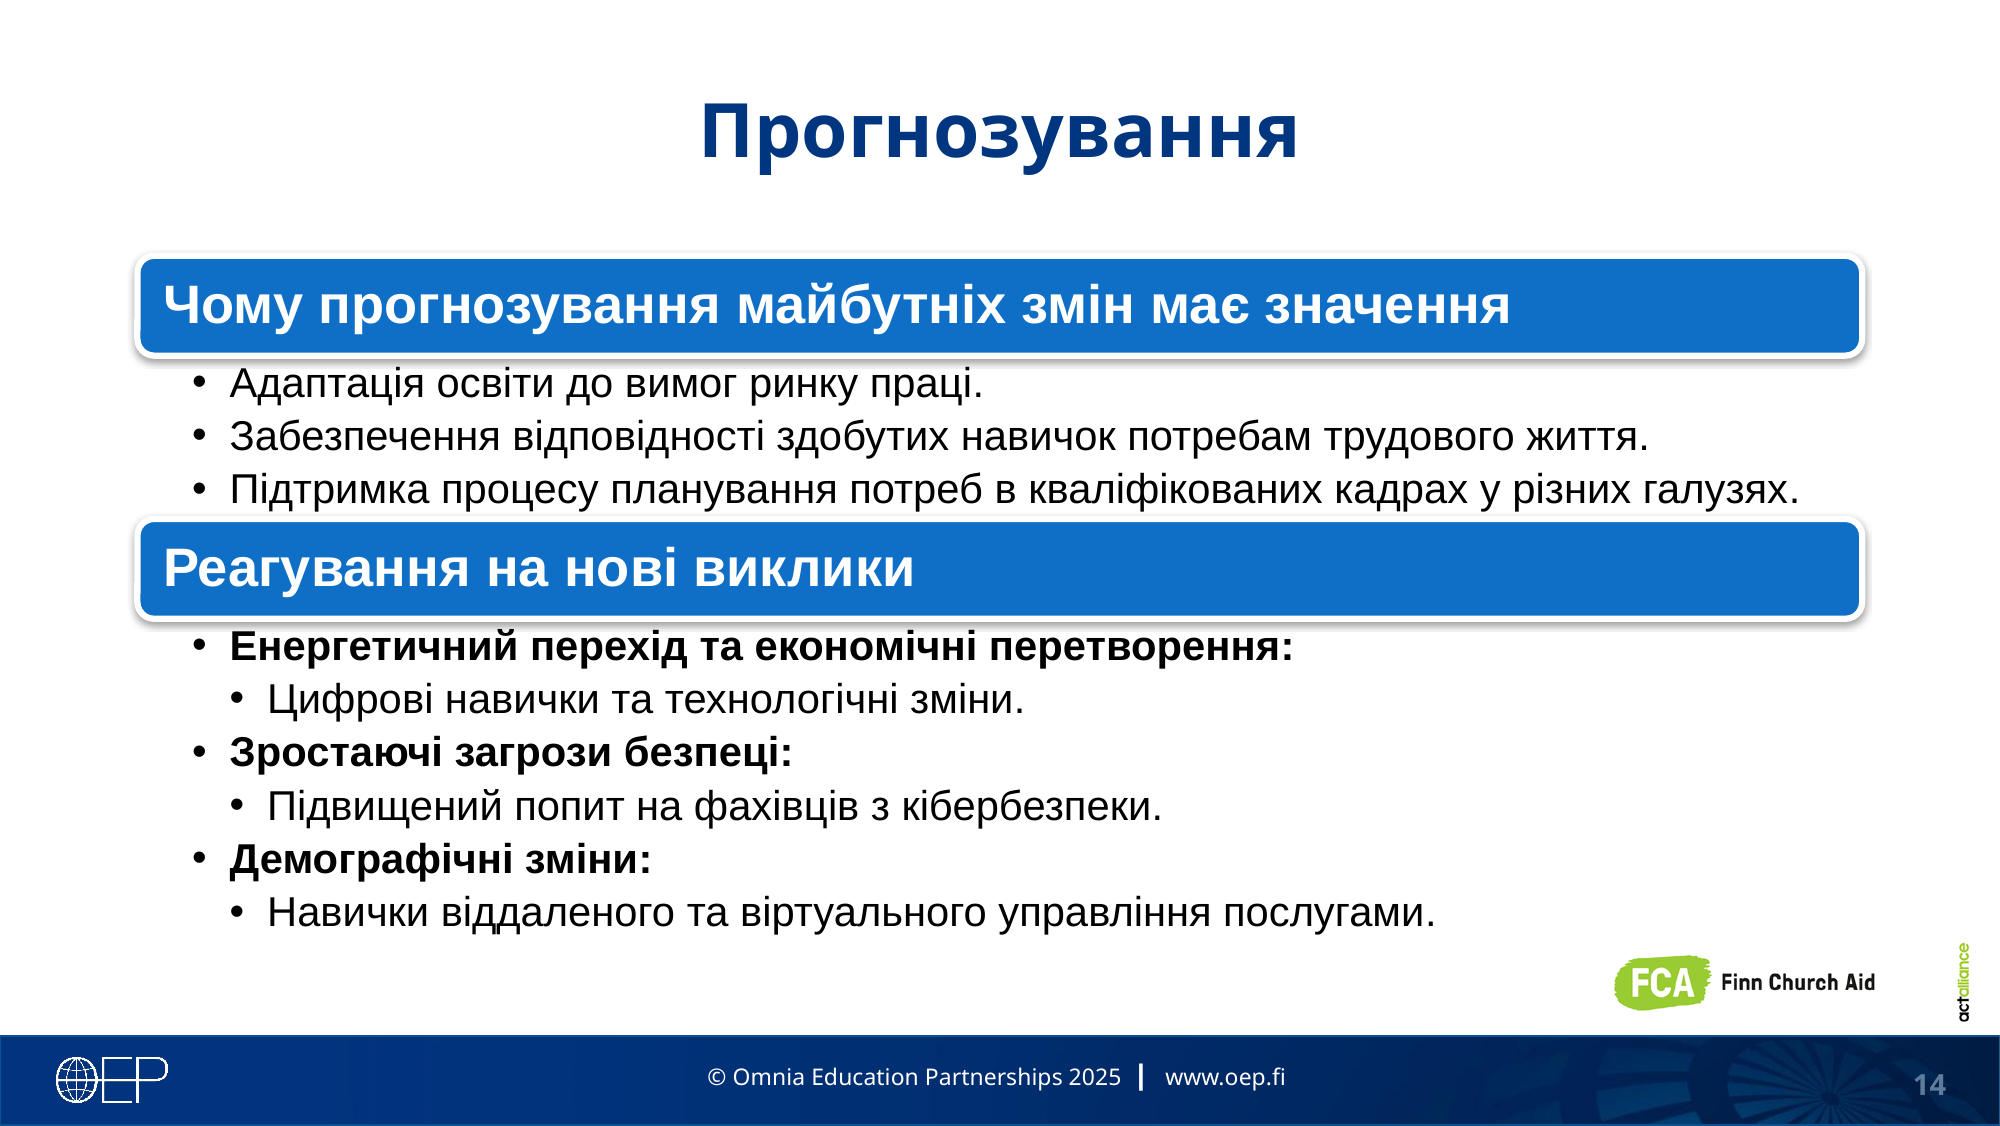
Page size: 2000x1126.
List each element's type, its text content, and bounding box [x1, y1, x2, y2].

picture [1613, 942, 1970, 1022]
title Прогнозування [137, 24, 1863, 238]
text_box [137, 238, 1863, 954]
picture [1, 1037, 1999, 1124]
slide_number 14 [1511, 1059, 1962, 1119]
text_box © Omnia Education Partnerships 2025 ┃ www.oep.fi [692, 1055, 1307, 1098]
